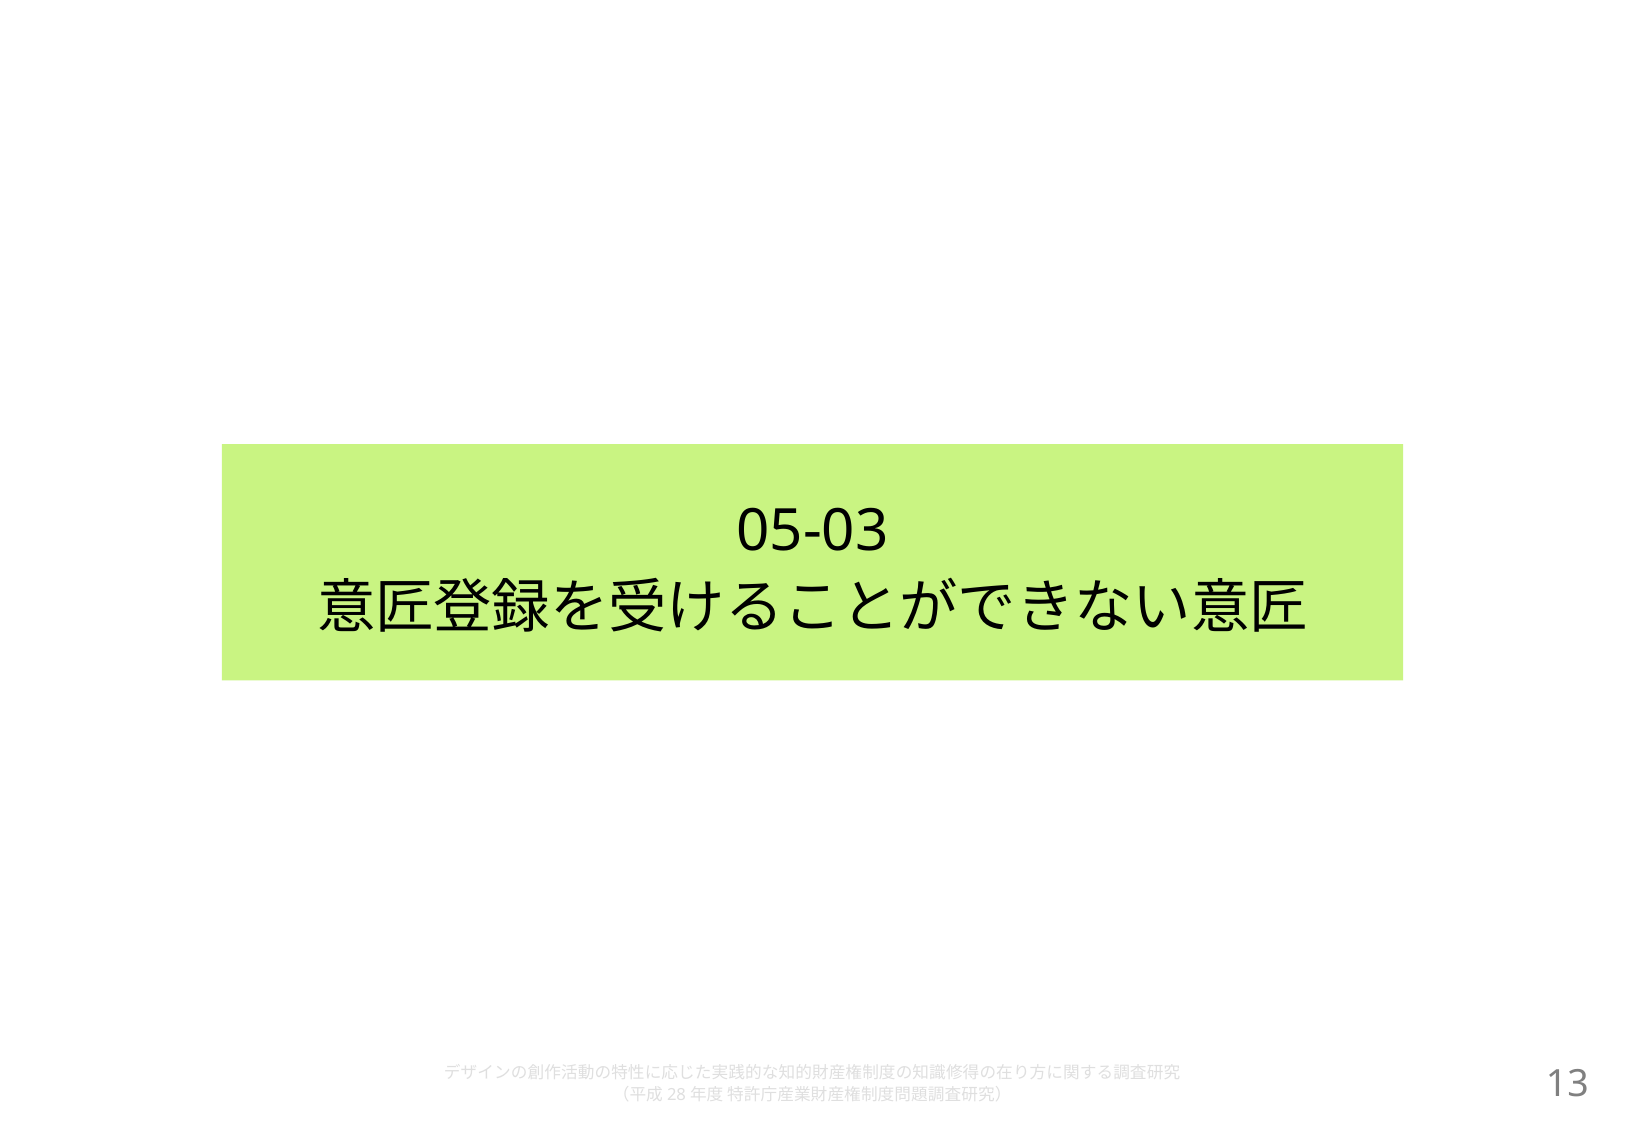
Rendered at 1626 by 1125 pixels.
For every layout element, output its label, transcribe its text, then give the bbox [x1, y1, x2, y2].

footer デザインの創作活動の特性に応じた実践的な知的財産権制度の知識修得の在り方に関する調査研究 （平成28年度 特許庁産業財産権制度問題調査研究） [21, 1058, 1604, 1106]
title 05-03 意匠登録を受けることができない意匠 [221, 444, 1404, 681]
